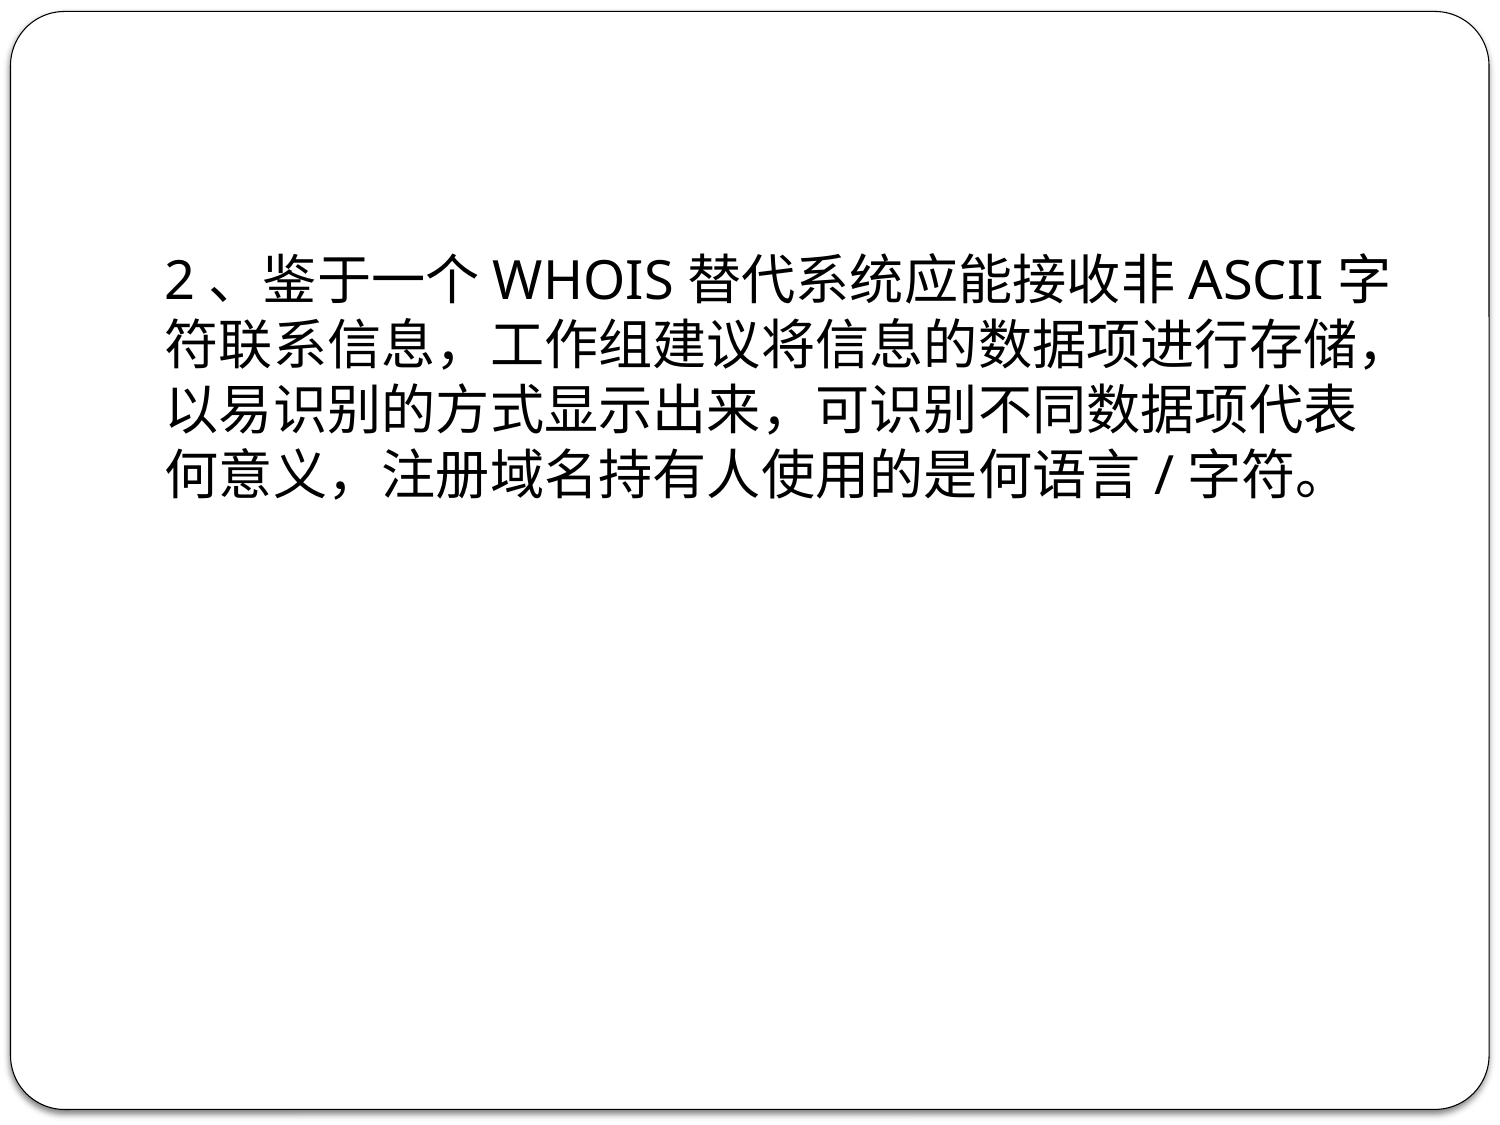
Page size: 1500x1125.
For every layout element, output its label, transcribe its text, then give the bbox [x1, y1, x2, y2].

list 2、鉴于一个WHOIS替代系统应能接收非ASCII字符联系信息，工作组建议将信息的数据项进行存储，以易识别的方式显示出来，可识别不同数据项代表何意义，注册域名持有人使用的是何语言/字符。 [150, 237, 1425, 988]
